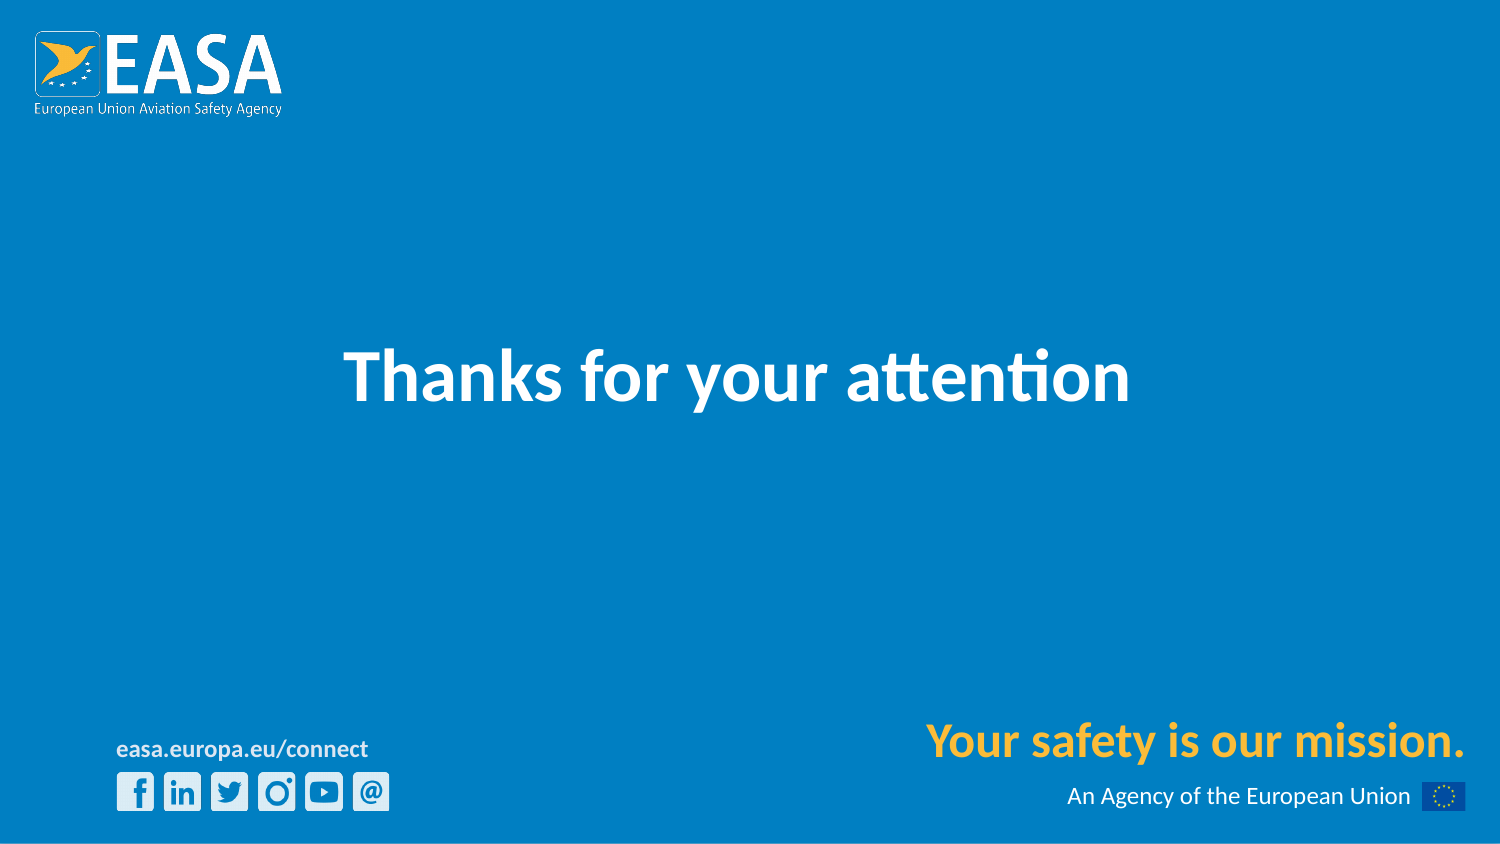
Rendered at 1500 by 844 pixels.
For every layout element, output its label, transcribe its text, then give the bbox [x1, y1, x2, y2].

picture [144, 36, 191, 93]
picture [44, 43, 91, 81]
picture [108, 36, 137, 93]
title Thanks for your attention [328, 343, 1214, 420]
picture [197, 34, 229, 94]
picture [235, 36, 281, 93]
